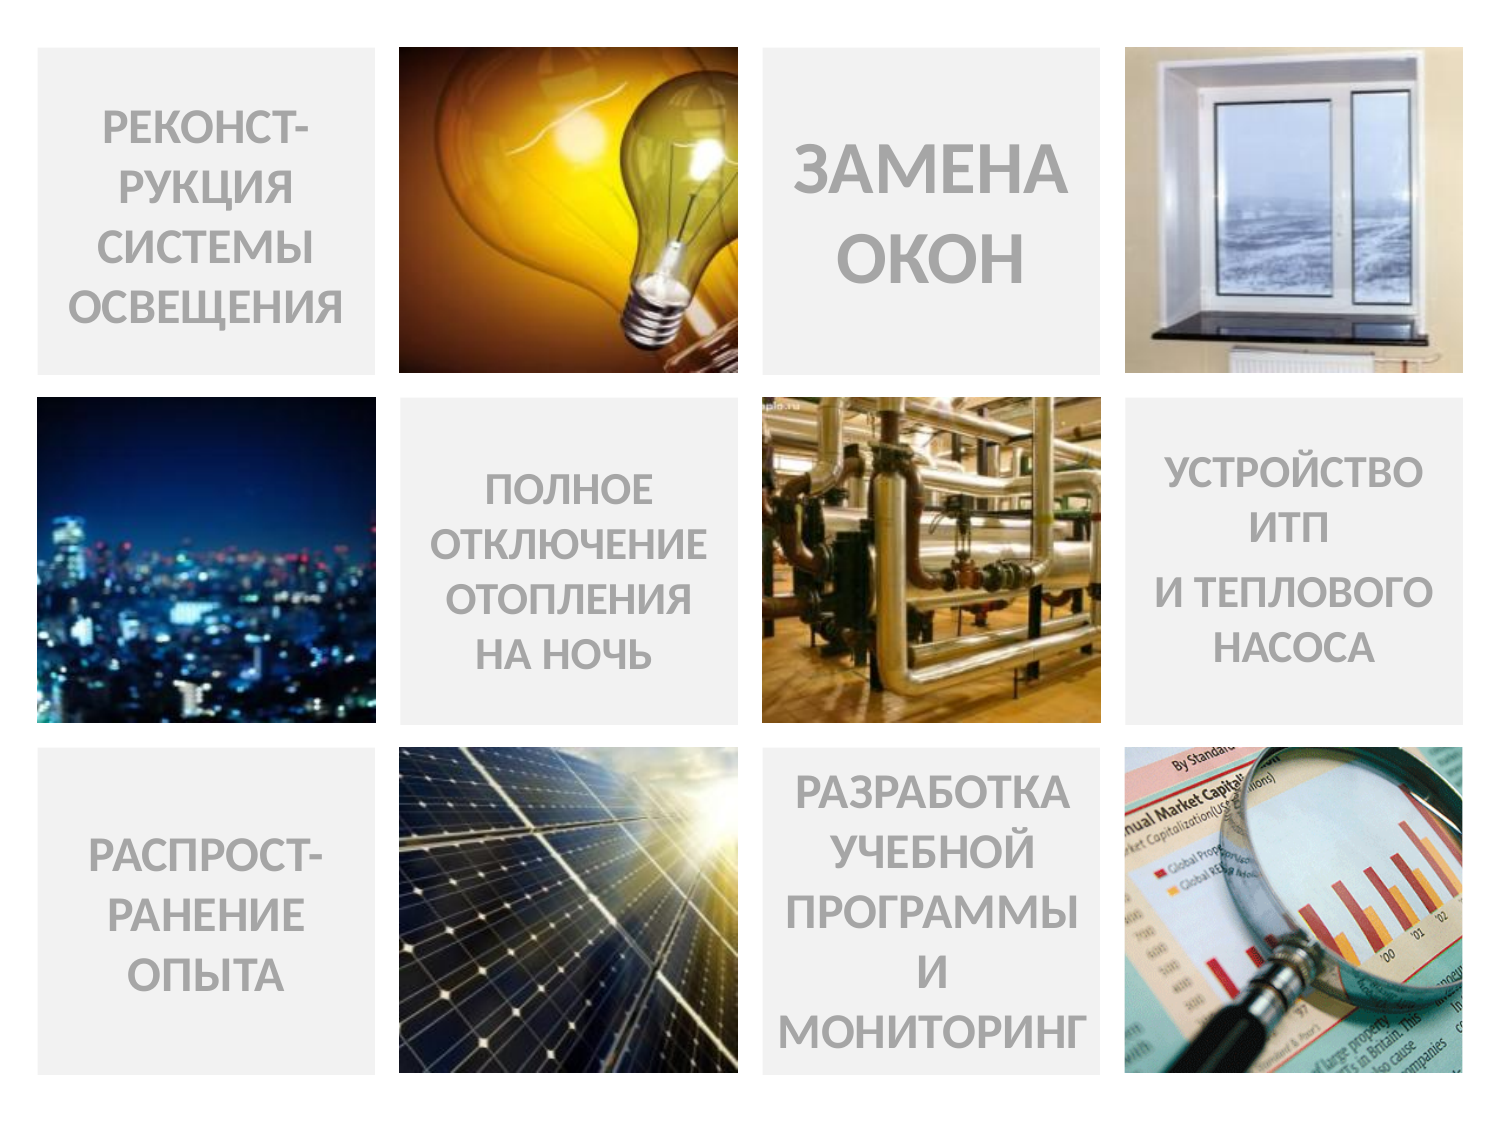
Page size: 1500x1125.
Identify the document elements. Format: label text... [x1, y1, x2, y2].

picture [399, 47, 739, 373]
list ЗАМЕНА ОКОН [774, 66, 1088, 350]
picture [1124, 47, 1464, 373]
list УСТРОЙСТВО ИТП И ТЕПЛОВОГО НАСОСА [1137, 408, 1451, 705]
list РАСПРОСТ-РАНЕНИЕ ОПЫТА [50, 751, 363, 1071]
list РЕКОНСТ-РУКЦИЯ СИСТЕМЫ ОСВЕЩЕНИЯ [50, 54, 363, 374]
picture [399, 747, 738, 1073]
picture [762, 397, 1101, 723]
list РАЗРАБОТКА УЧЕБНОЙ ПРОГРАММЫ И МОНИТОРИНГ [761, 751, 1105, 1071]
picture [1124, 747, 1463, 1073]
list ПОЛНОЕ ОТКЛЮЧЕНИЕ ОТОПЛЕНИЯ НА НОЧЬ [412, 420, 726, 717]
picture [37, 397, 376, 723]
